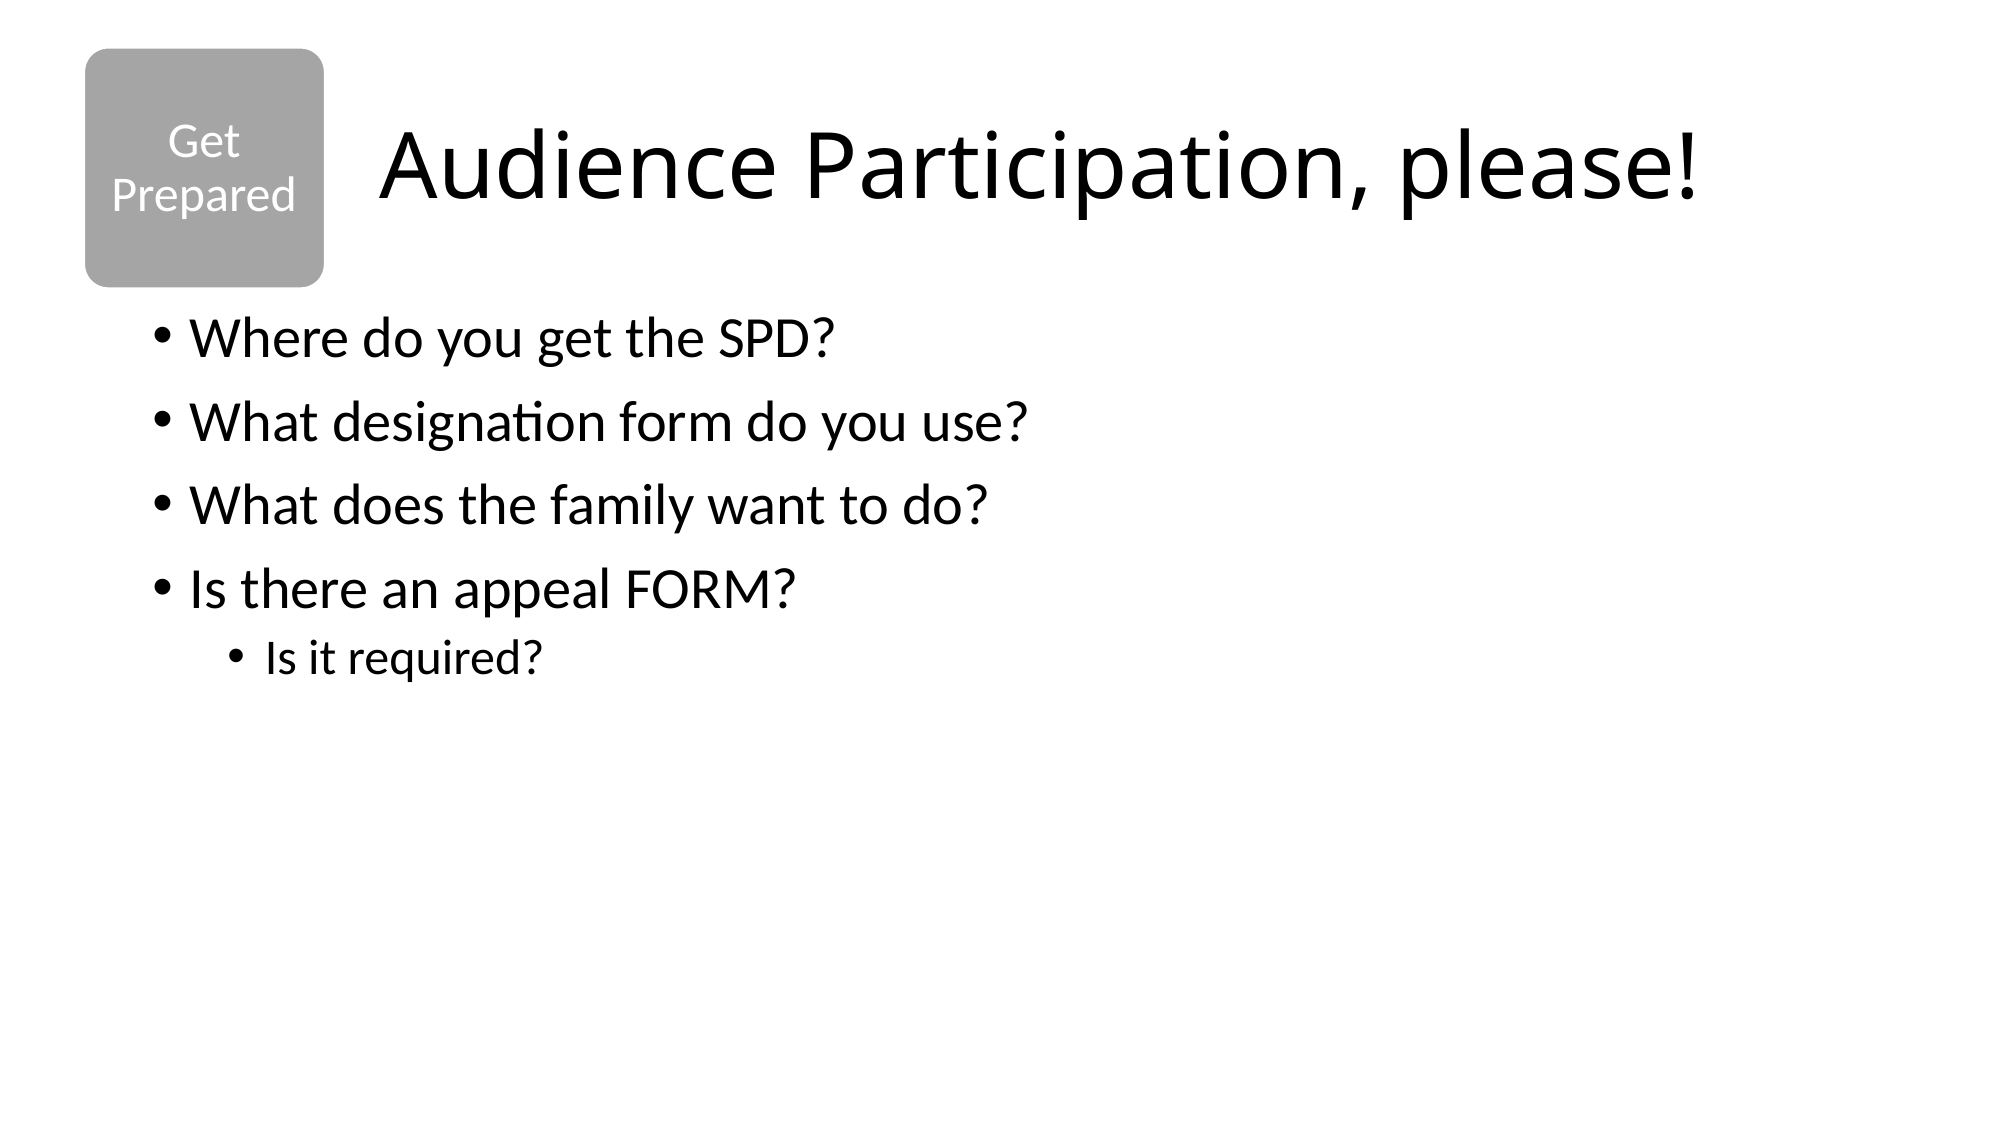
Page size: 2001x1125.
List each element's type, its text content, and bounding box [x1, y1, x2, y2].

list Where do you get the SPD? What designation form do you use? What does the family want to do? Is there an appeal FORM? Is it required? [137, 299, 1863, 1014]
title Audience Participation, please! [364, 59, 1863, 278]
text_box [84, 47, 325, 289]
